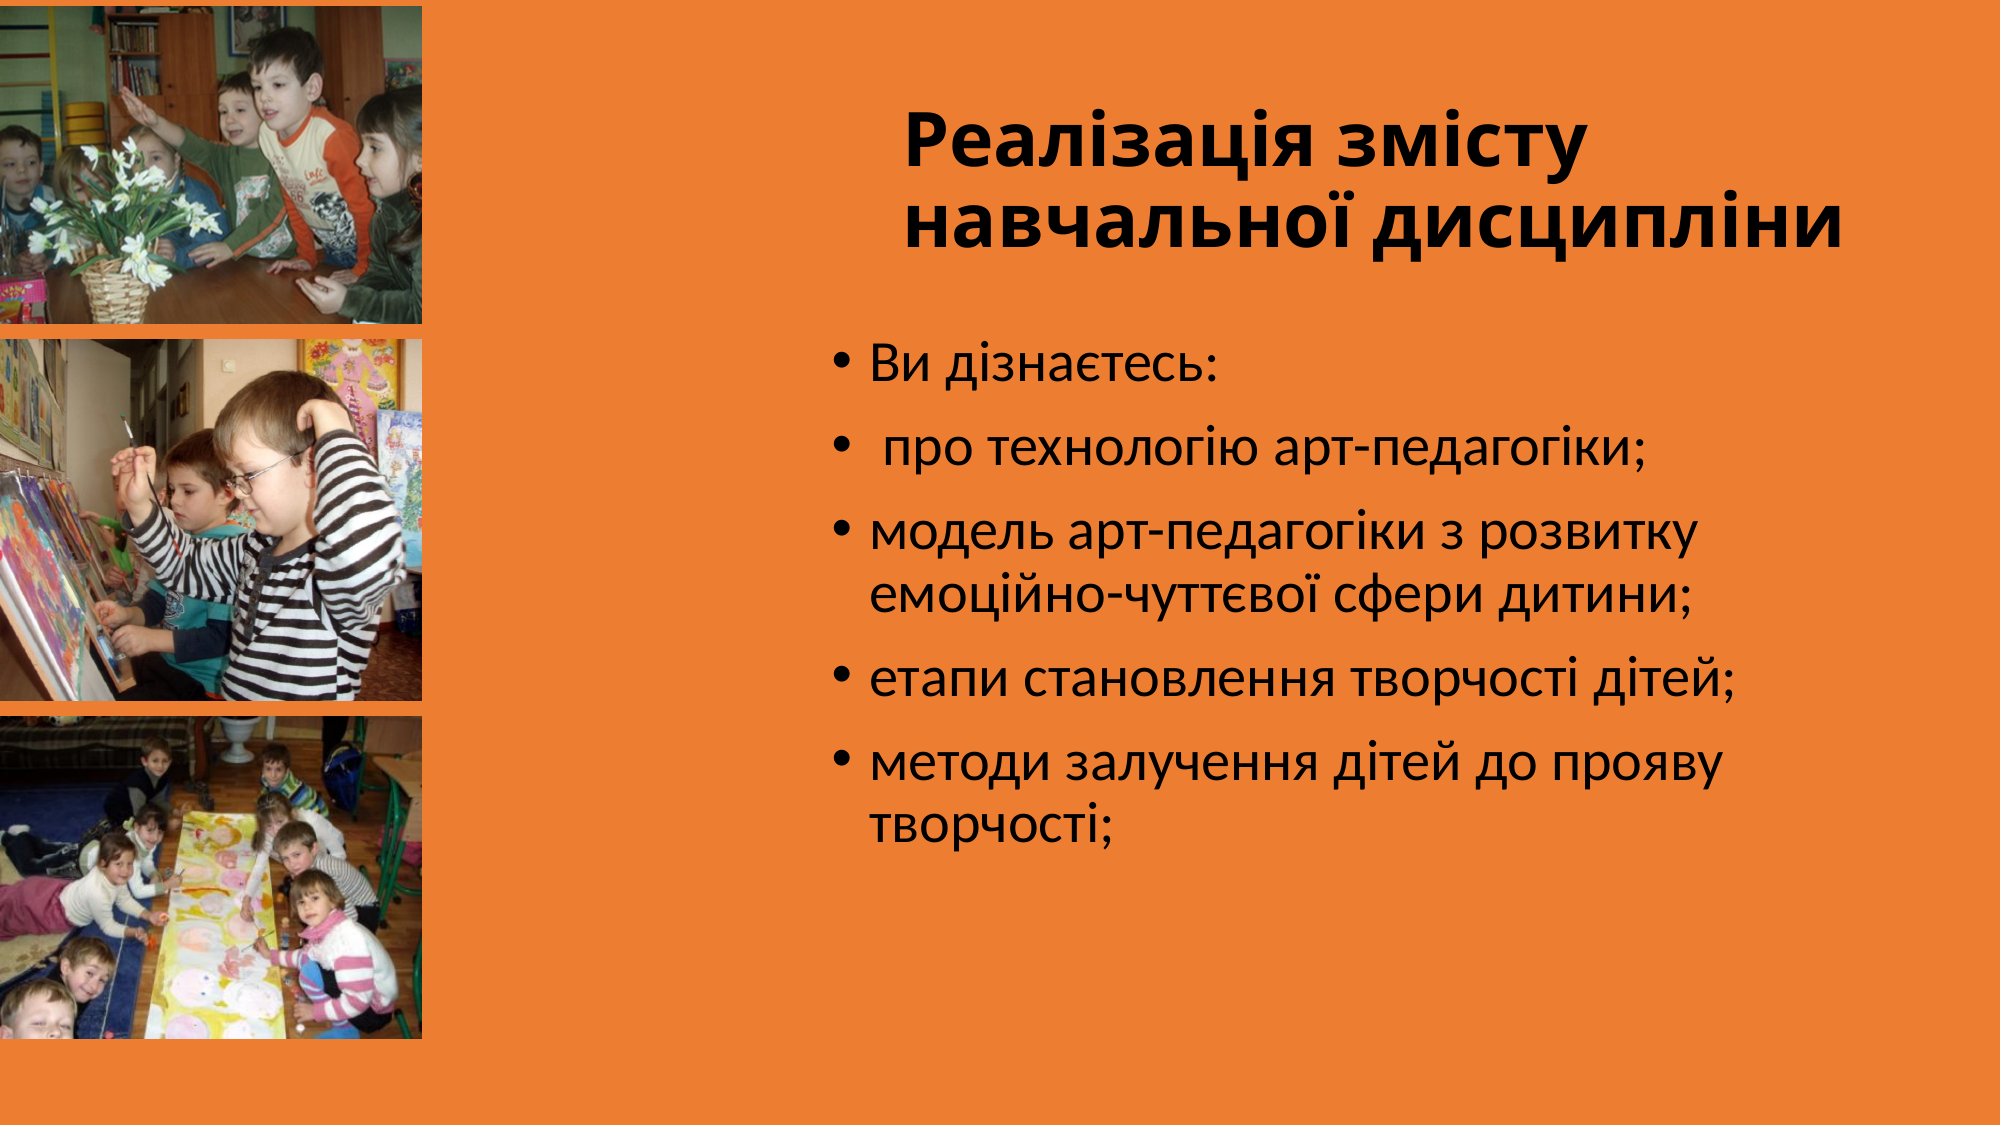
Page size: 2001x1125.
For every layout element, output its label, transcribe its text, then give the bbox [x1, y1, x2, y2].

picture [0, 6, 422, 324]
list Ви дізнаєтесь: про технологію арт-педагогіки; модель арт-педагогіки з розвитку емоційно-чуттєвої сфери дитини; етапи становлення творчості дітей; методи залучення дітей до прояву творчості; [816, 324, 1863, 1014]
picture [0, 716, 422, 1040]
title Реалізація змісту навчальної дисципліни [887, 87, 1863, 278]
picture [0, 339, 422, 701]
